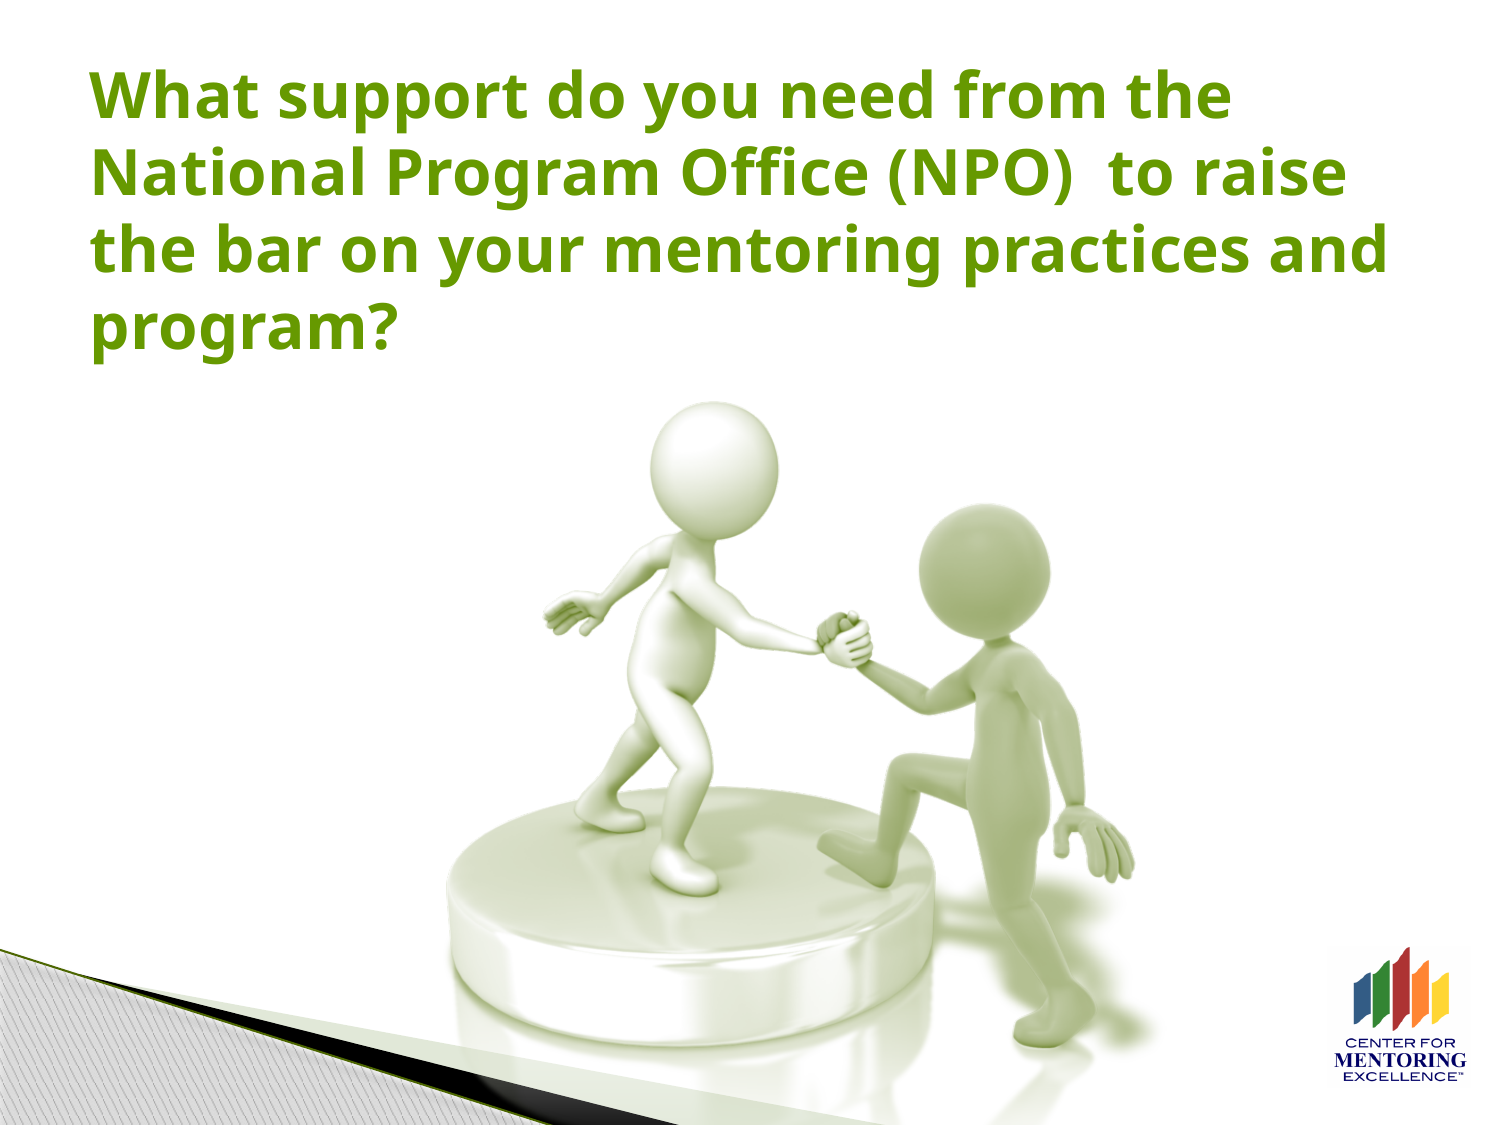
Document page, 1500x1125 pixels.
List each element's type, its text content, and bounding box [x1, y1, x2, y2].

picture [1327, 946, 1471, 1088]
picture [381, 389, 1216, 1125]
title What support do you need from the National Program Office (NPO) to raise the bar on your mentoring practices and program? [75, 45, 1450, 372]
